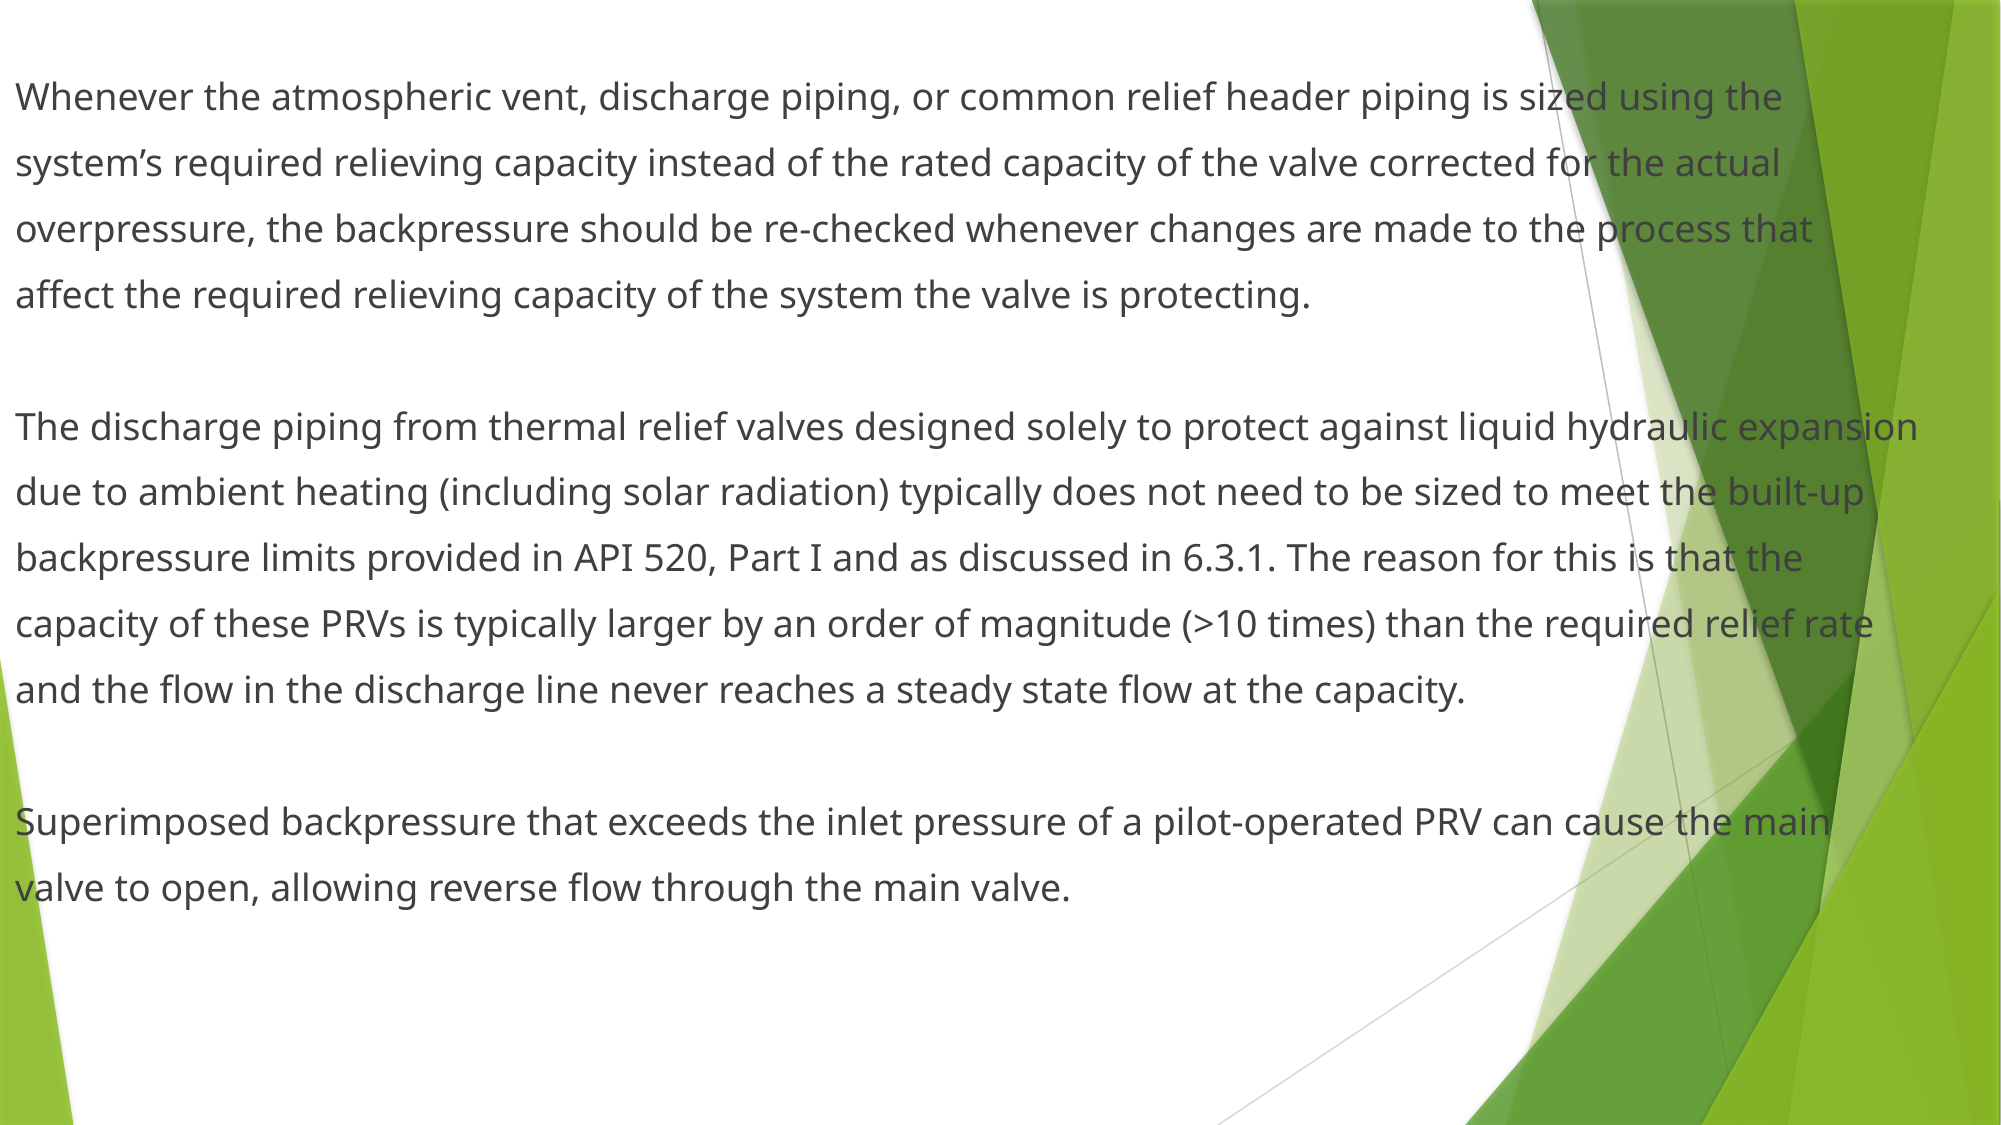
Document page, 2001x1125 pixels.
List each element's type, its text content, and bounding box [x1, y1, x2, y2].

list Whenever the atmospheric vent, discharge piping, or common relief header piping is sized using the system’s required relieving capacity instead of the rated capacity of the valve corrected for the actual overpressure, the backpressure should be re-checked whenever changes are made to the process that affect the required relieving capacity of the system the valve is protecting. The discharge piping from thermal relief valves designed solely to protect against liquid hydraulic expansion due to ambient heating (including solar radiation) typically does not need to be sized to meet the built-up backpressure limits provided in API 520, Part I and as discussed in 6.3.1. The reason for this is that the capacity of these PRVs is typically larger by an order of magnitude (>10 times) than the required relief rate and the flow in the discharge line never reaches a steady state flow at the capacity. Superimposed backpressure that exceeds the inlet pressure of a pilot-operated PRV can cause the main valve to open, allowing reverse flow through the main valve. [0, 0, 2000, 1125]
